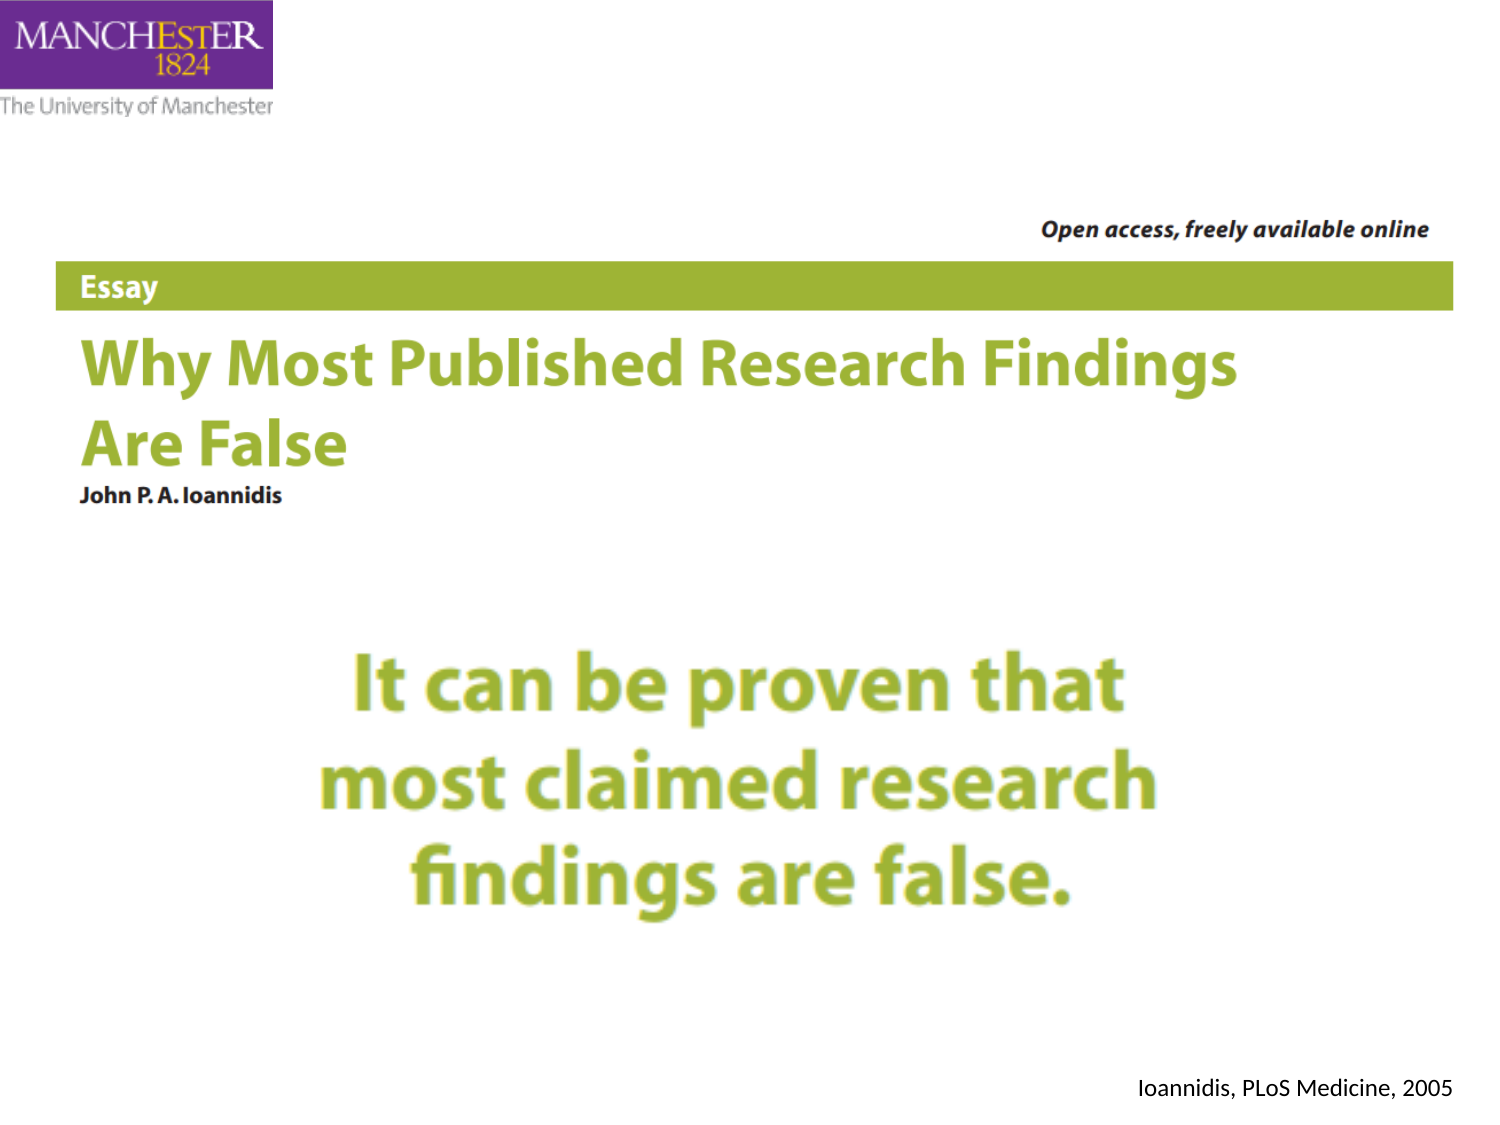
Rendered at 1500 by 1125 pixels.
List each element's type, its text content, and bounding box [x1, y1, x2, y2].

picture [265, 597, 1229, 926]
picture [23, 184, 1471, 534]
text_box Ioannidis, PLoS Medicine, 2005 [1123, 1064, 1470, 1110]
